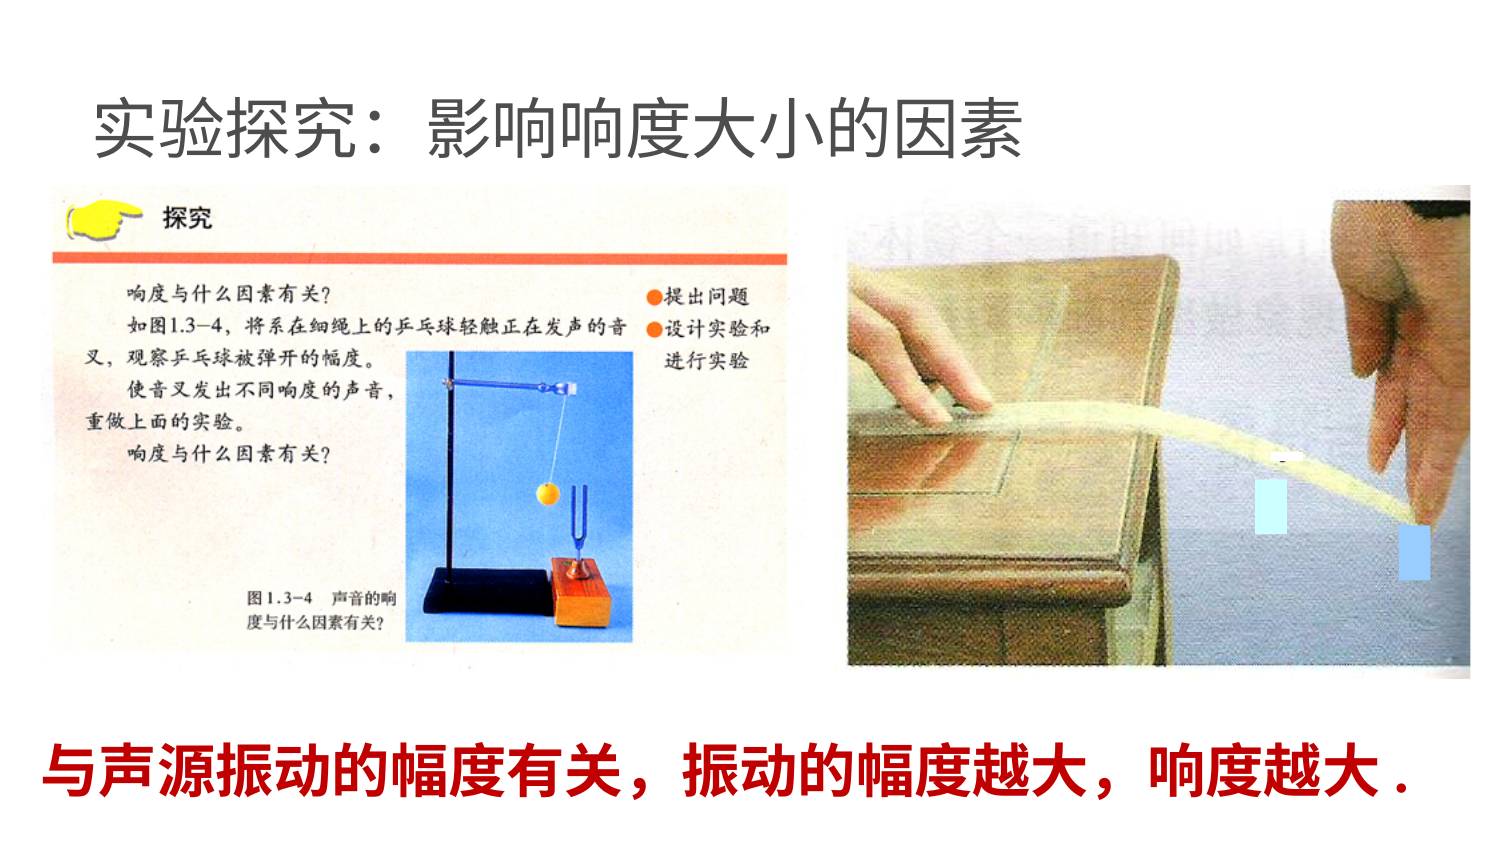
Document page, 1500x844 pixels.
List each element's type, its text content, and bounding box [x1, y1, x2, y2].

text_box 与声源振动的幅度有关，振动的幅度越大，响度越大. [29, 693, 1447, 810]
text_box 实验探究：影响响度大小的因素 [76, 55, 1069, 175]
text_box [832, 185, 1471, 679]
picture [41, 185, 807, 670]
